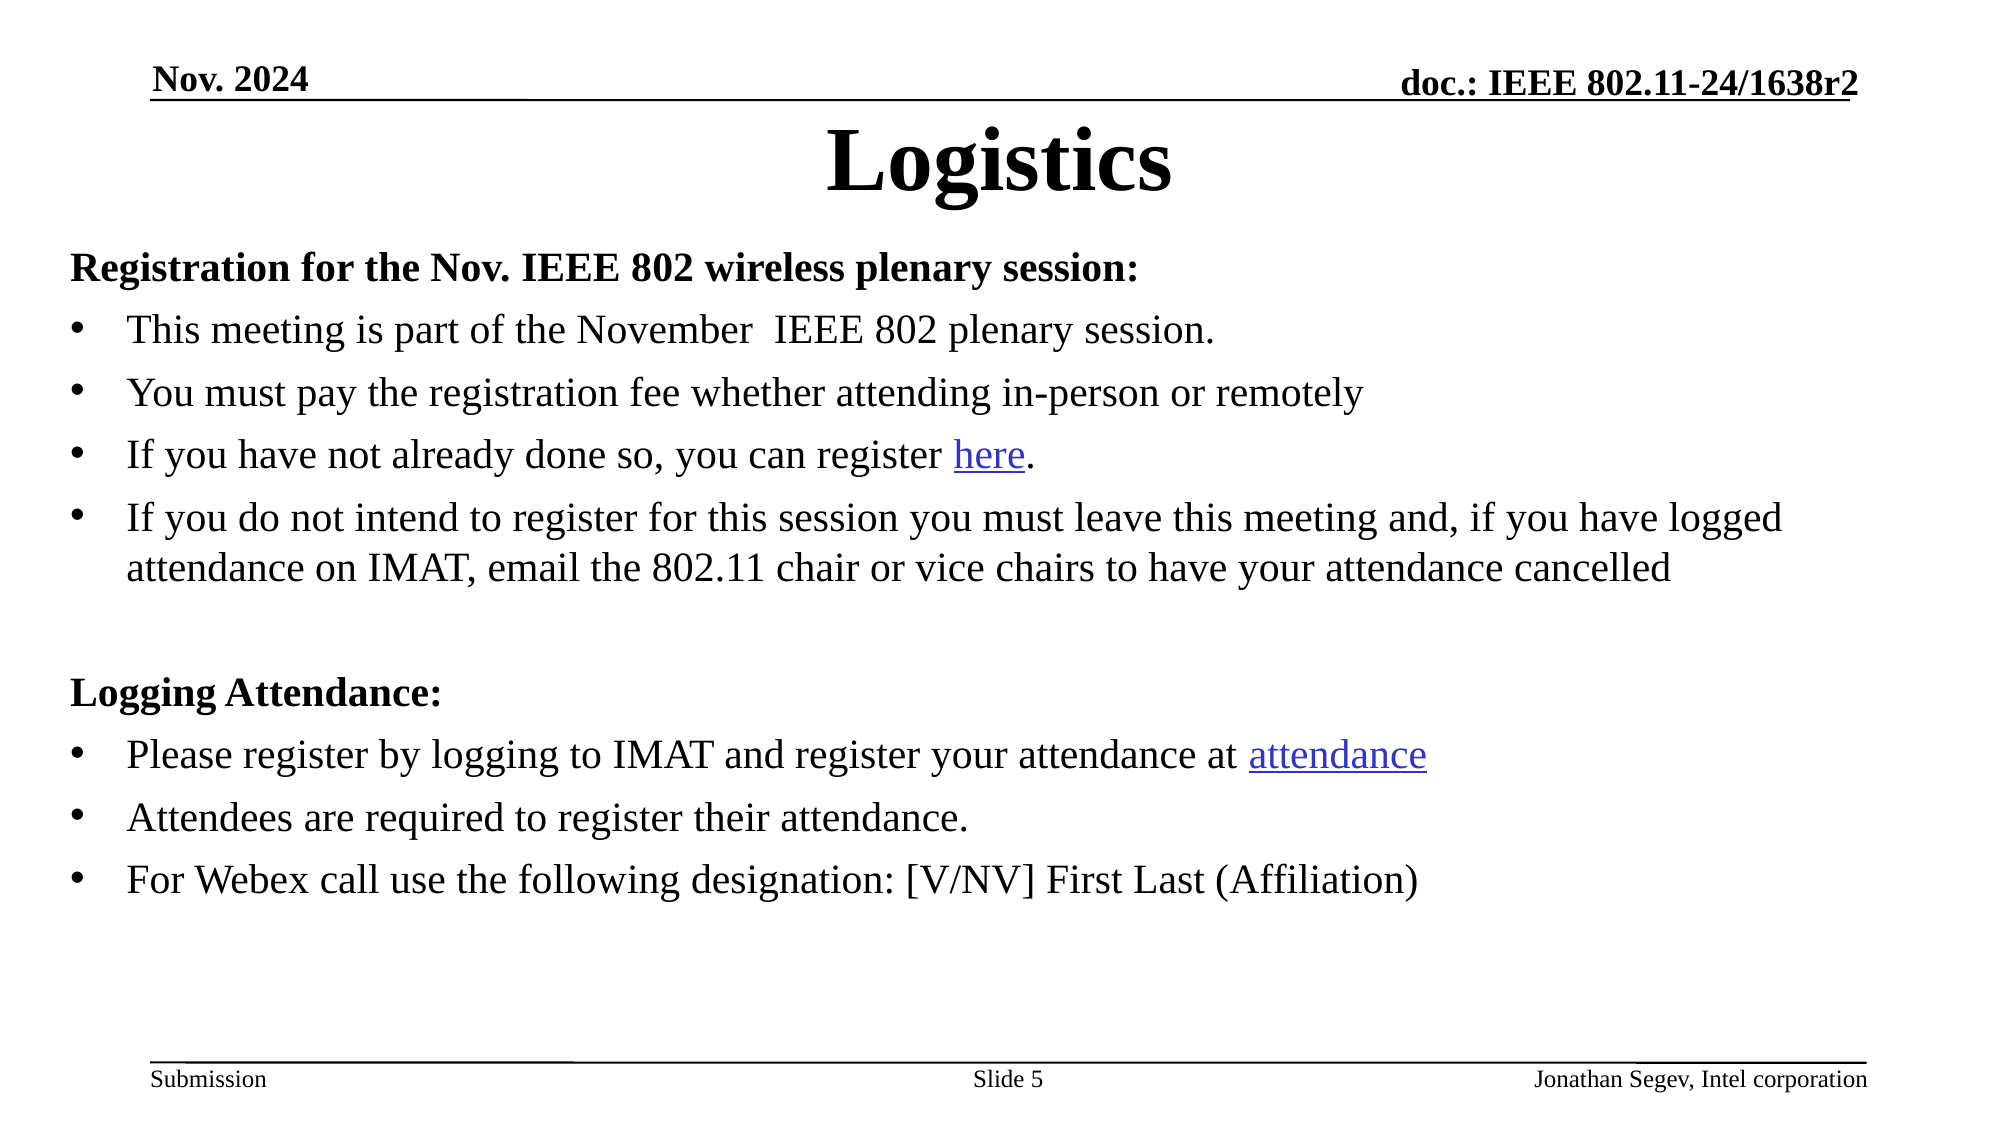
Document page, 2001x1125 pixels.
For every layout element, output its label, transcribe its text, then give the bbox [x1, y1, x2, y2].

list Registration for the Nov. IEEE 802 wireless plenary session: This meeting is part of the November IEEE 802 plenary session. You must pay the registration fee whether attending in-person or remotely If you have not already done so, you can register here. If you do not intend to register for this session you must leave this meeting and, if you have logged attendance on IMAT, email the 802.11 chair or vice chairs to have your attendance cancelled Logging Attendance: Please register by logging to IMAT and register your attendance at attendance Attendees are required to register their attendance. For Webex call use the following designation: [V/NV] First Last (Affiliation) [54, 231, 1958, 967]
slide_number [152, 54, 563, 100]
footer Jonathan Segev, Intel corporation [1171, 1061, 1869, 1093]
slide_number Slide 5 [950, 1061, 1067, 1123]
title Logistics [42, 112, 1958, 196]
